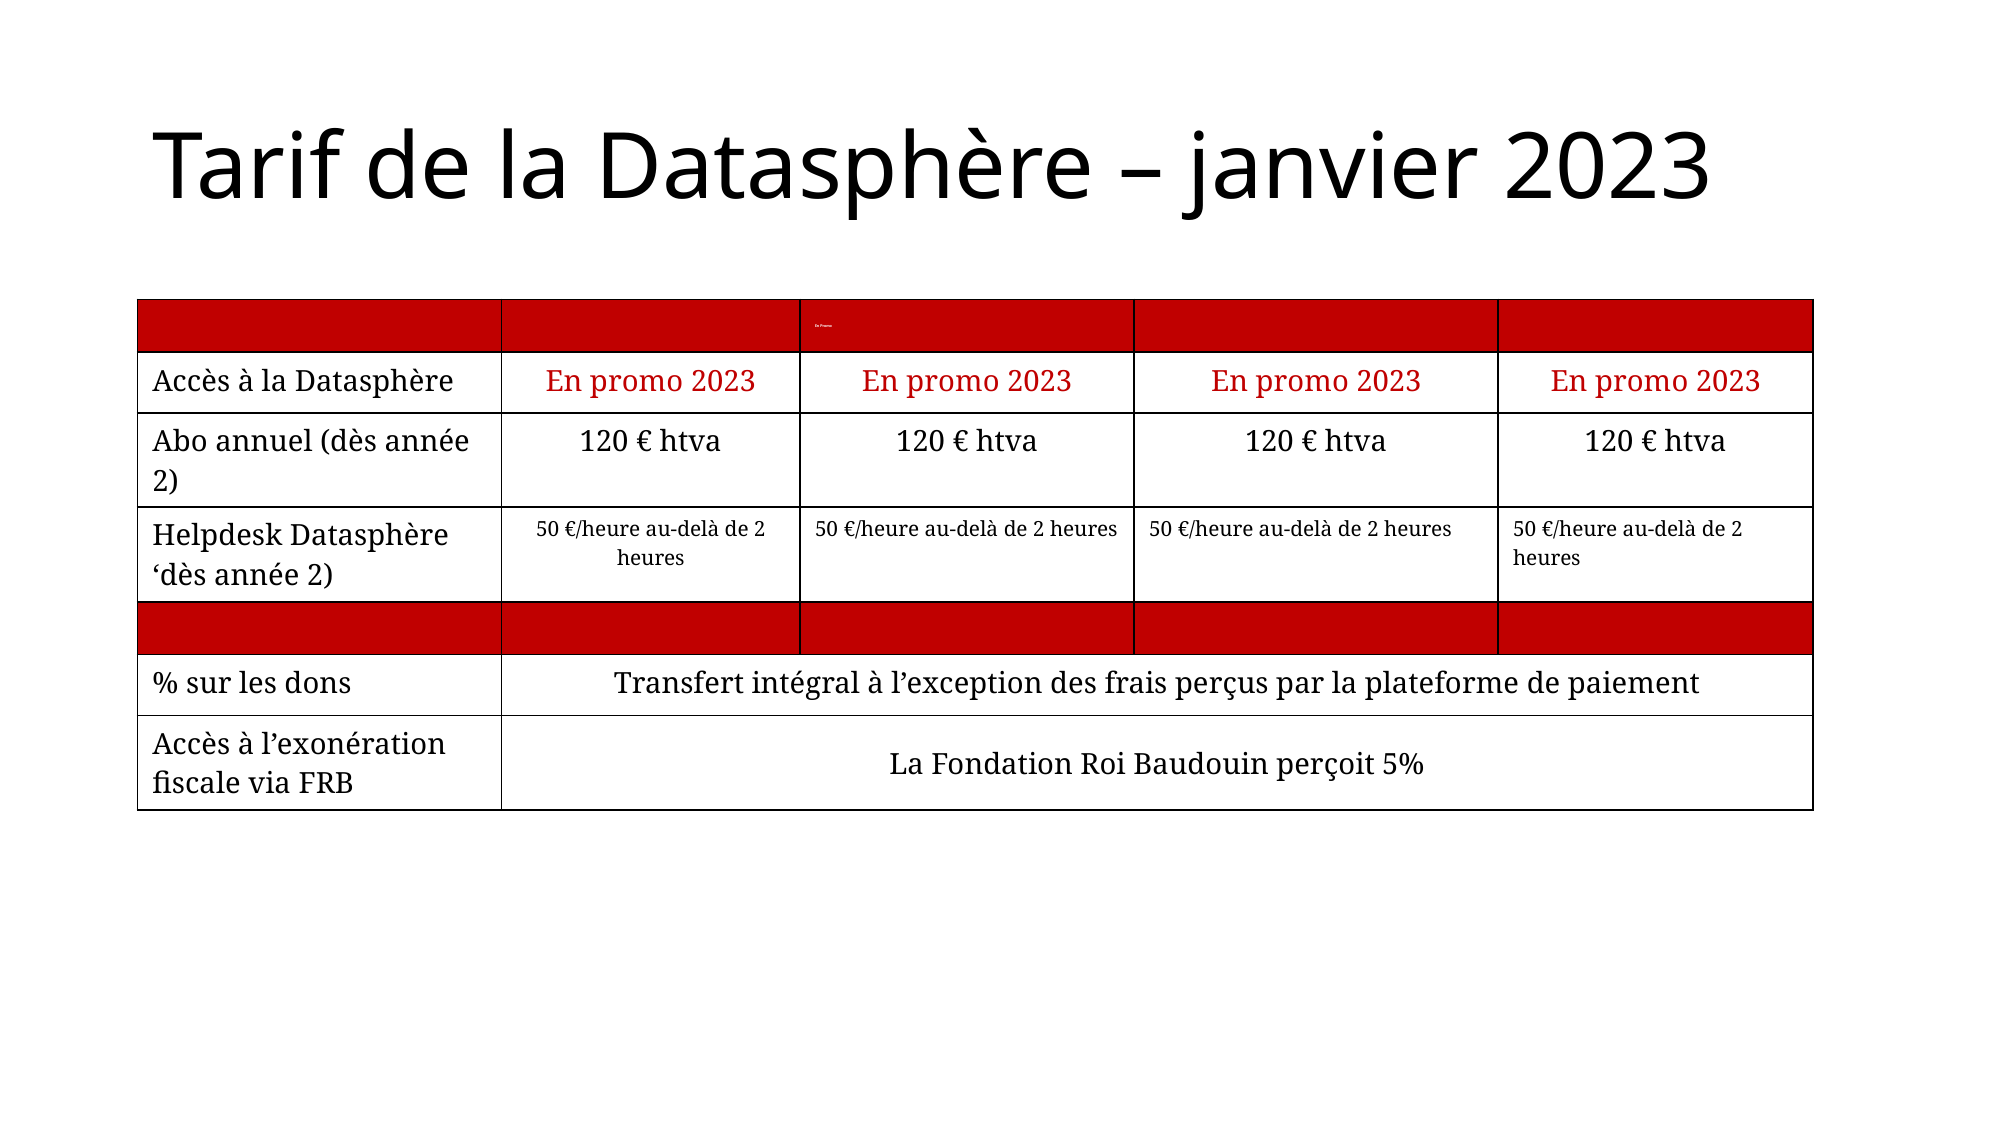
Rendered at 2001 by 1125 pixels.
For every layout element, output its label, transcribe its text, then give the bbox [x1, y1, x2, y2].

title Tarif de la Datasphère – janvier 2023 [137, 59, 1863, 278]
table_cell En promo 2023 [502, 353, 799, 412]
table_cell 50 €/heure au-delà de 2 heures [1499, 508, 1812, 601]
table_cell 50 €/heure au-delà de 2 heures [502, 508, 799, 601]
table_cell [502, 603, 799, 654]
table_cell [1135, 603, 1497, 654]
table_cell La Fondation Roi Baudouin perçoit 5% [502, 716, 1812, 809]
table_header [1135, 300, 1497, 351]
table_cell En promo 2023 [801, 353, 1133, 412]
table_cell 50 €/heure au-delà de 2 heures [1135, 508, 1497, 601]
table_header [1499, 300, 1812, 351]
table_cell % sur les dons [138, 655, 501, 715]
table_cell [138, 603, 501, 654]
table_cell Accès à la Datasphère [138, 353, 501, 412]
table_cell Abo annuel (dès année 2) [138, 414, 501, 506]
table_header En Promo [801, 300, 1133, 351]
table_cell 120 € htva [1135, 414, 1497, 506]
table_header [138, 300, 501, 351]
table_cell Transfert intégral à l’exception des frais perçus par la plateforme de paiement [502, 655, 1812, 715]
table_cell [1499, 603, 1812, 654]
table_cell Accès à l’exonération fiscale via FRB [138, 716, 501, 809]
table_cell 120 € htva [502, 414, 799, 506]
table_cell Helpdesk Datasphère ‘dès année 2) [138, 508, 501, 601]
table_cell En promo 2023 [1499, 353, 1812, 412]
table_cell 50 €/heure au-delà de 2 heures [801, 508, 1133, 601]
table_cell 120 € htva [801, 414, 1133, 506]
table_cell [801, 603, 1133, 654]
table_cell 120 € htva [1499, 414, 1812, 506]
table_header [502, 300, 799, 351]
table_cell En promo 2023 [1135, 353, 1497, 412]
